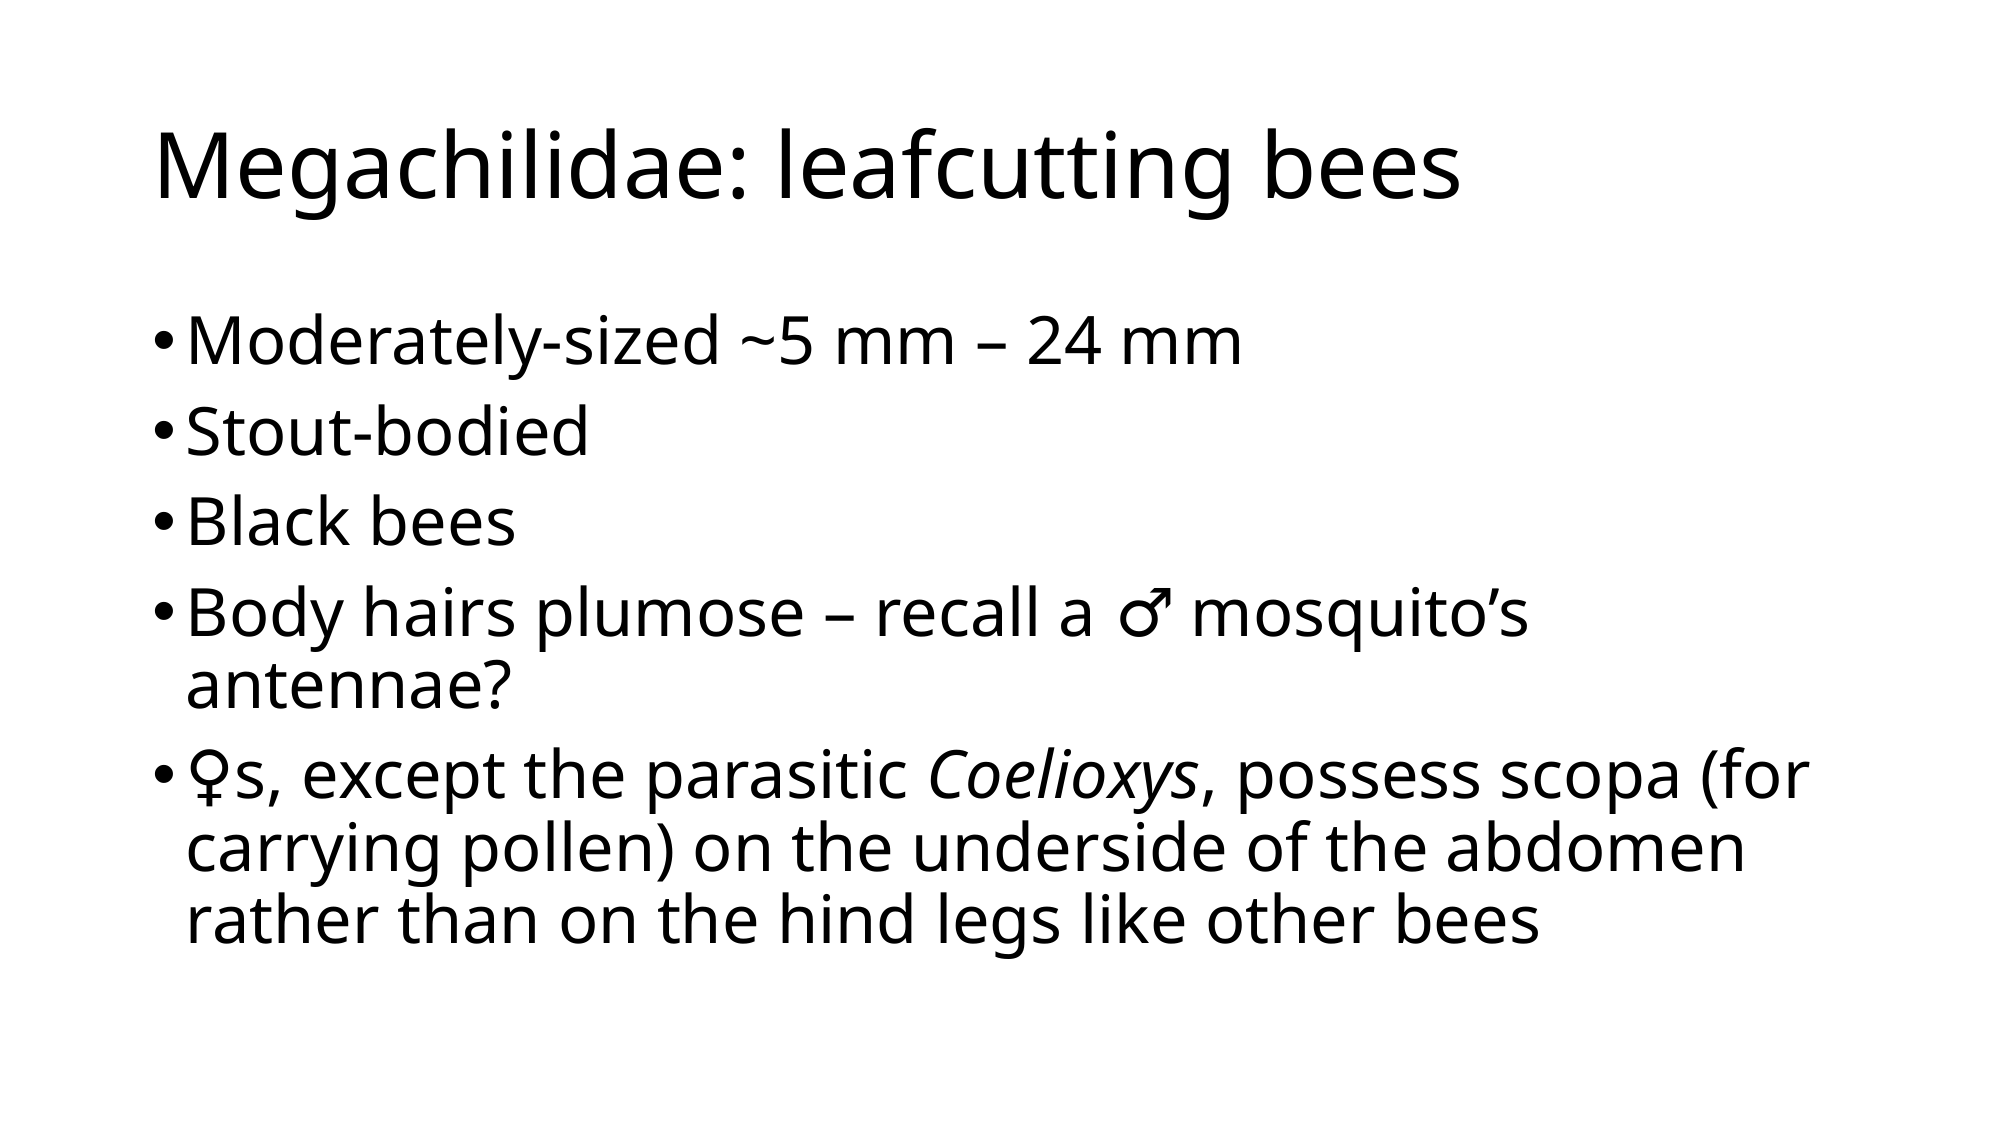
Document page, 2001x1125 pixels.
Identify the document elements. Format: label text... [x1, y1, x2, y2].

title Megachilidae: leafcutting bees [137, 59, 1863, 278]
list Moderately-sized ~5 mm – 24 mm Stout-bodied Black bees Body hairs plumose – recall a ♂ mosquito’s antennae? ♀s, except the parasitic Coelioxys, possess scopa (for carrying pollen) on the underside of the abdomen rather than on the hind legs like other bees [137, 299, 1863, 1014]
